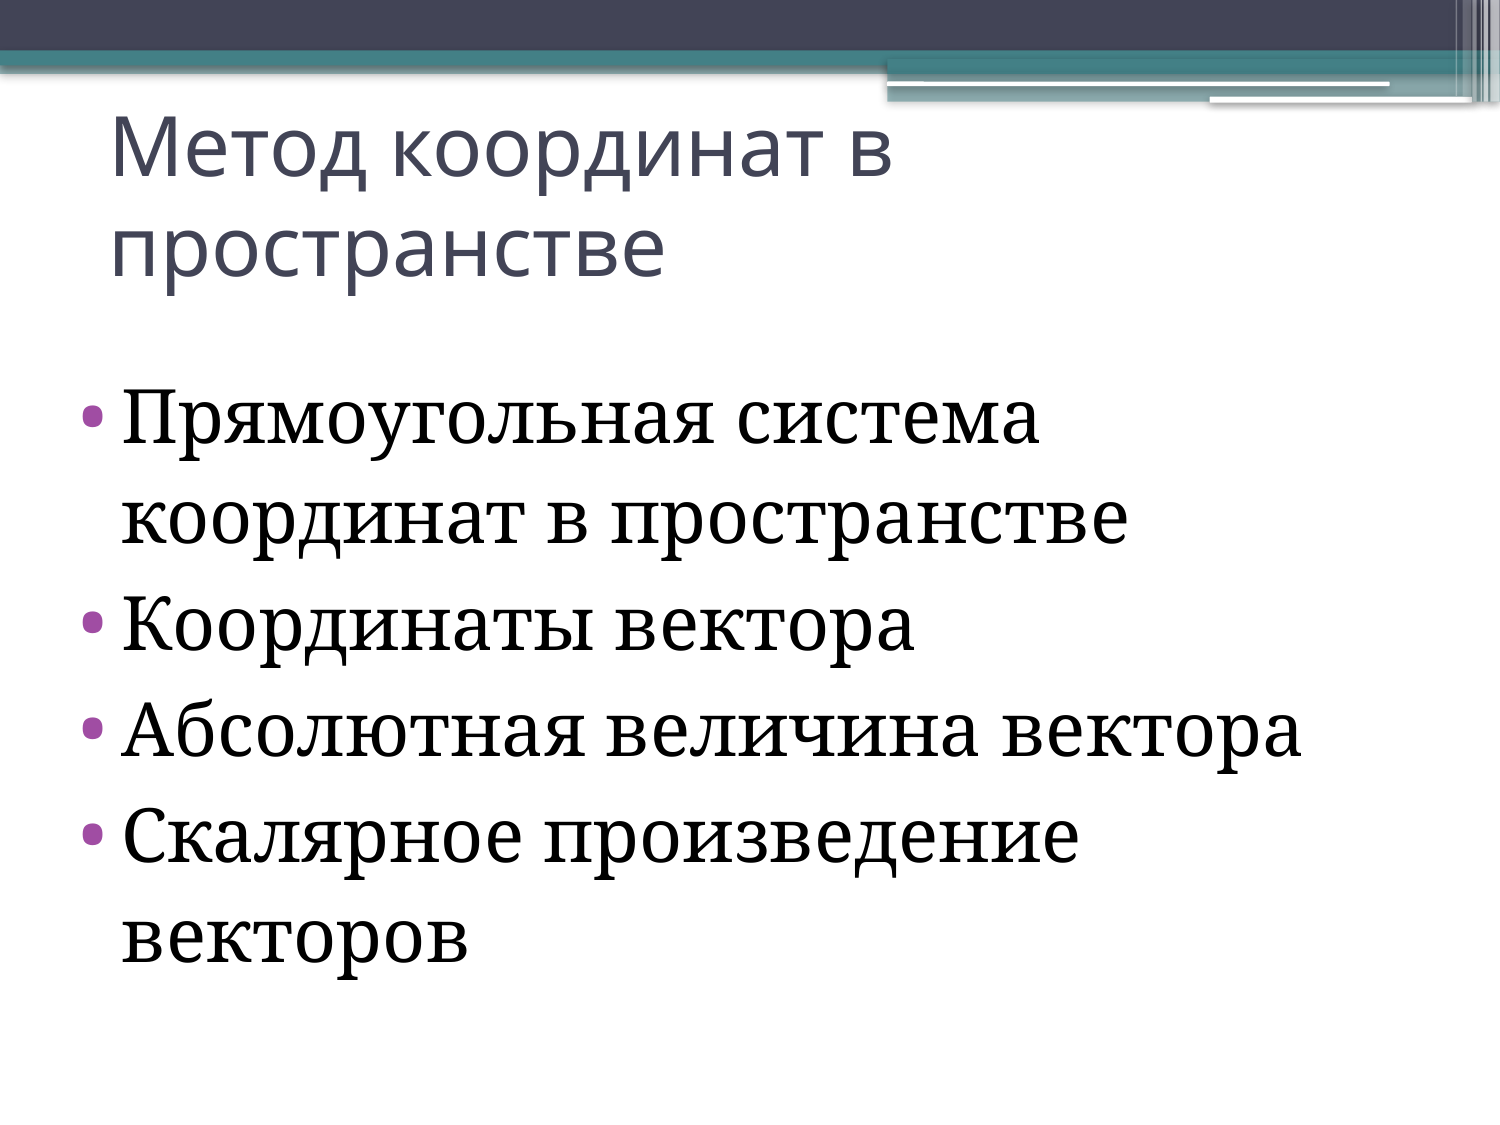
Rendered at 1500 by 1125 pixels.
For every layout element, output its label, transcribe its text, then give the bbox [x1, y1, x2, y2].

title Метод координат в пространстве [93, 140, 1437, 247]
list Прямоугольная система координат в пространстве Координаты вектора Абсолютная величина вектора Скалярное произведение векторов [46, 351, 1407, 1020]
